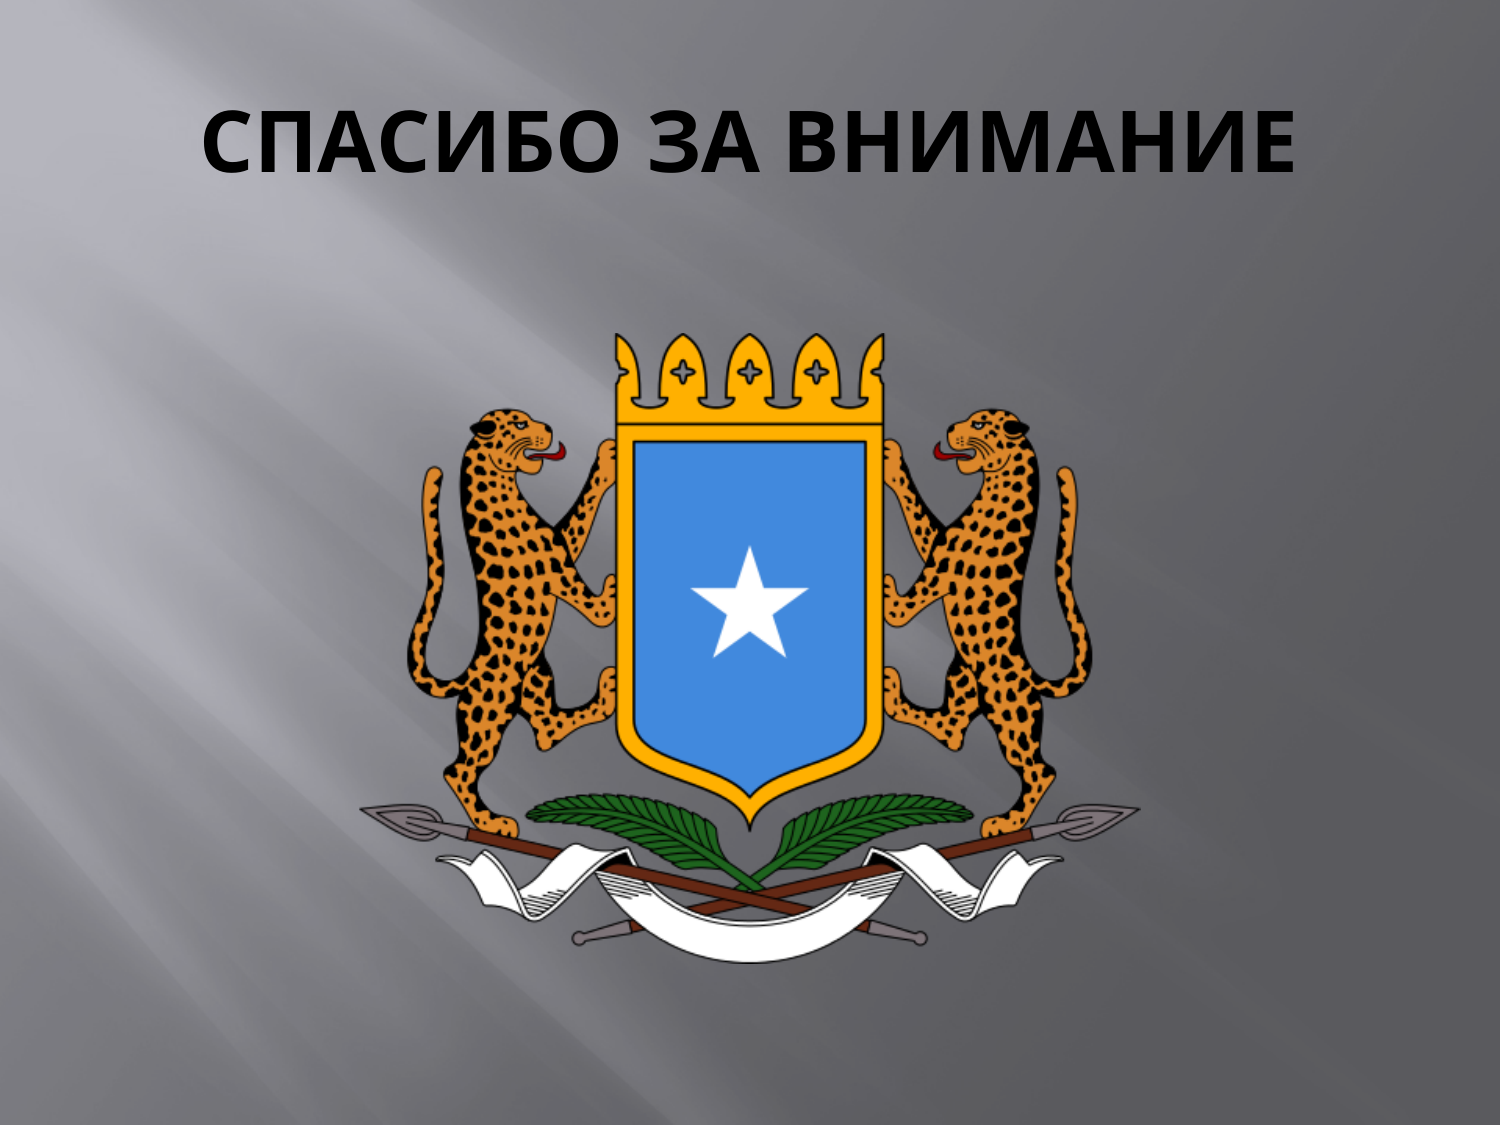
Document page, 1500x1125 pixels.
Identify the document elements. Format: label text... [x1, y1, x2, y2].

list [359, 333, 1141, 964]
title СПАСИБО ЗА ВНИМАНИЕ [75, 45, 1425, 233]
